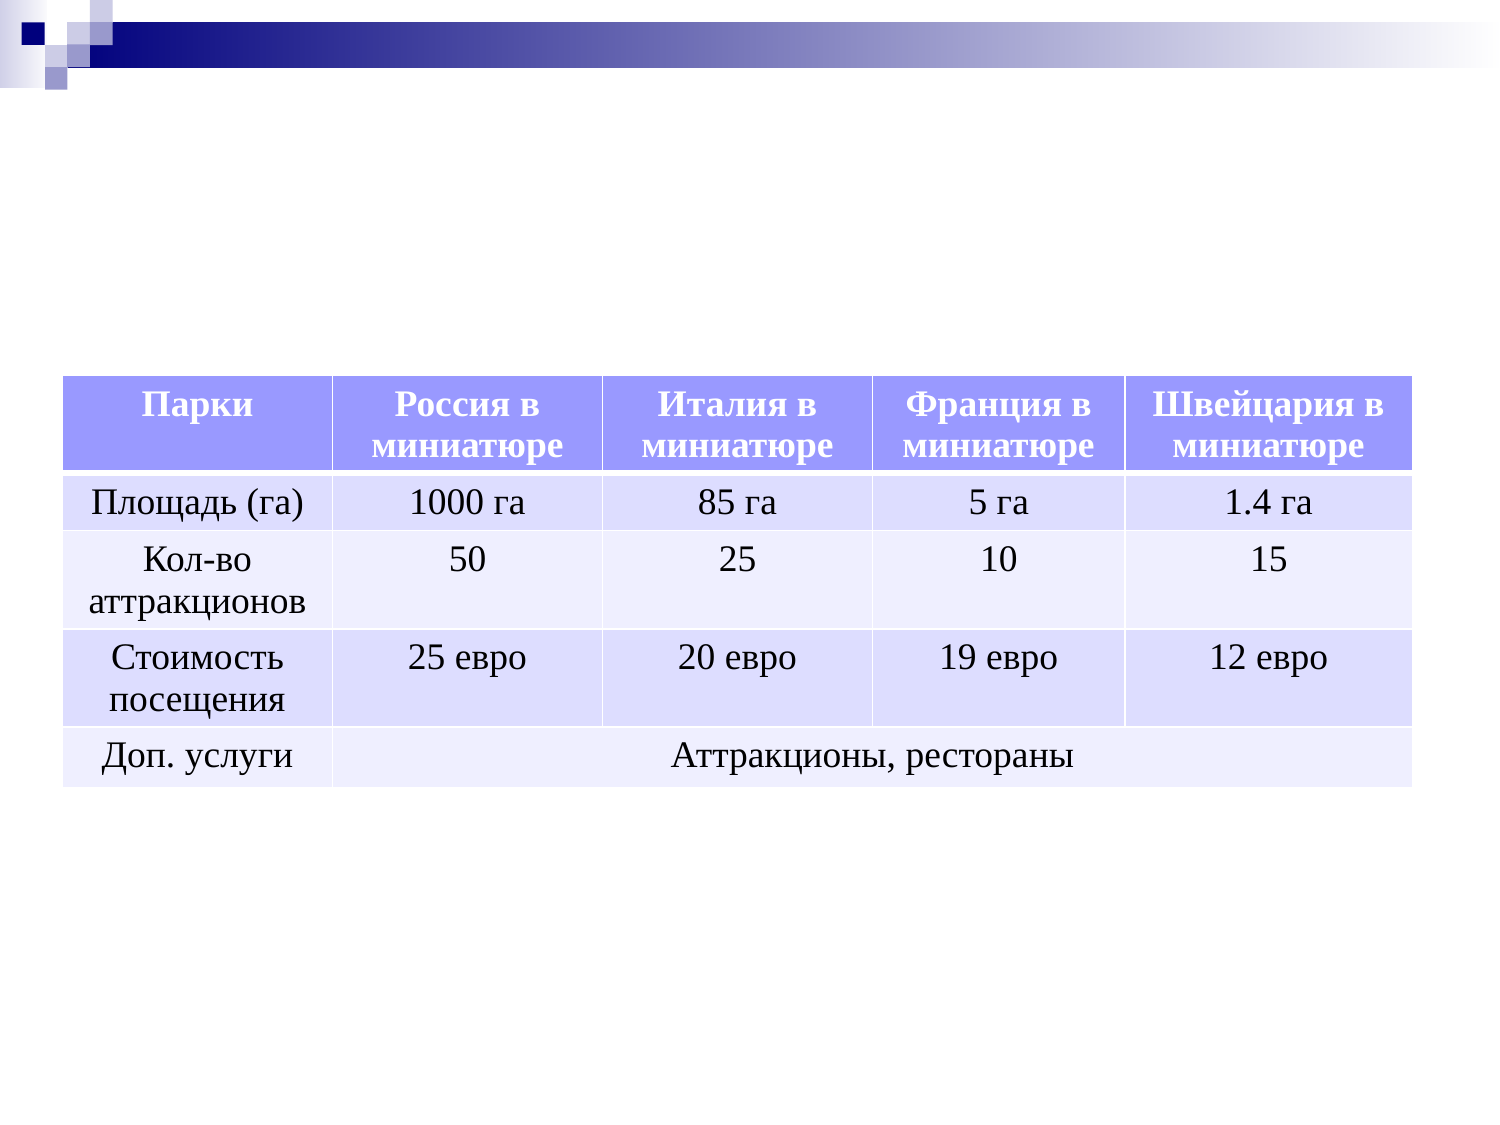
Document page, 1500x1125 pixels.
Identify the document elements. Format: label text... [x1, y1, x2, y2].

table_header Парки [63, 376, 332, 470]
table_cell Стоимость посещения [63, 630, 332, 726]
table_cell 1.4 га [1126, 476, 1412, 530]
table_cell 10 [873, 531, 1124, 628]
table_cell 15 [1126, 531, 1412, 628]
table_cell 5 га [873, 476, 1124, 530]
table_header Италия в миниатюре [603, 376, 872, 470]
table_header Швейцария в миниатюре [1126, 376, 1412, 470]
table_cell 50 [333, 531, 602, 628]
table_cell 12 евро [1126, 630, 1412, 726]
table_cell 20 евро [603, 630, 872, 726]
table_cell Доп. услуги [63, 728, 332, 787]
table_cell 85 га [603, 476, 872, 530]
table_cell 25 [603, 531, 872, 628]
table_cell Площадь (га) [63, 476, 332, 530]
table_cell Аттракционы, рестораны [333, 728, 1412, 787]
table_cell 1000 га [333, 476, 602, 530]
table_header Россия в миниатюре [333, 376, 602, 470]
table_cell Кол-во аттракционов [63, 531, 332, 628]
table_cell 19 евро [873, 630, 1124, 726]
table_cell 25 евро [333, 630, 602, 726]
table_header Франция в миниатюре [873, 376, 1124, 470]
